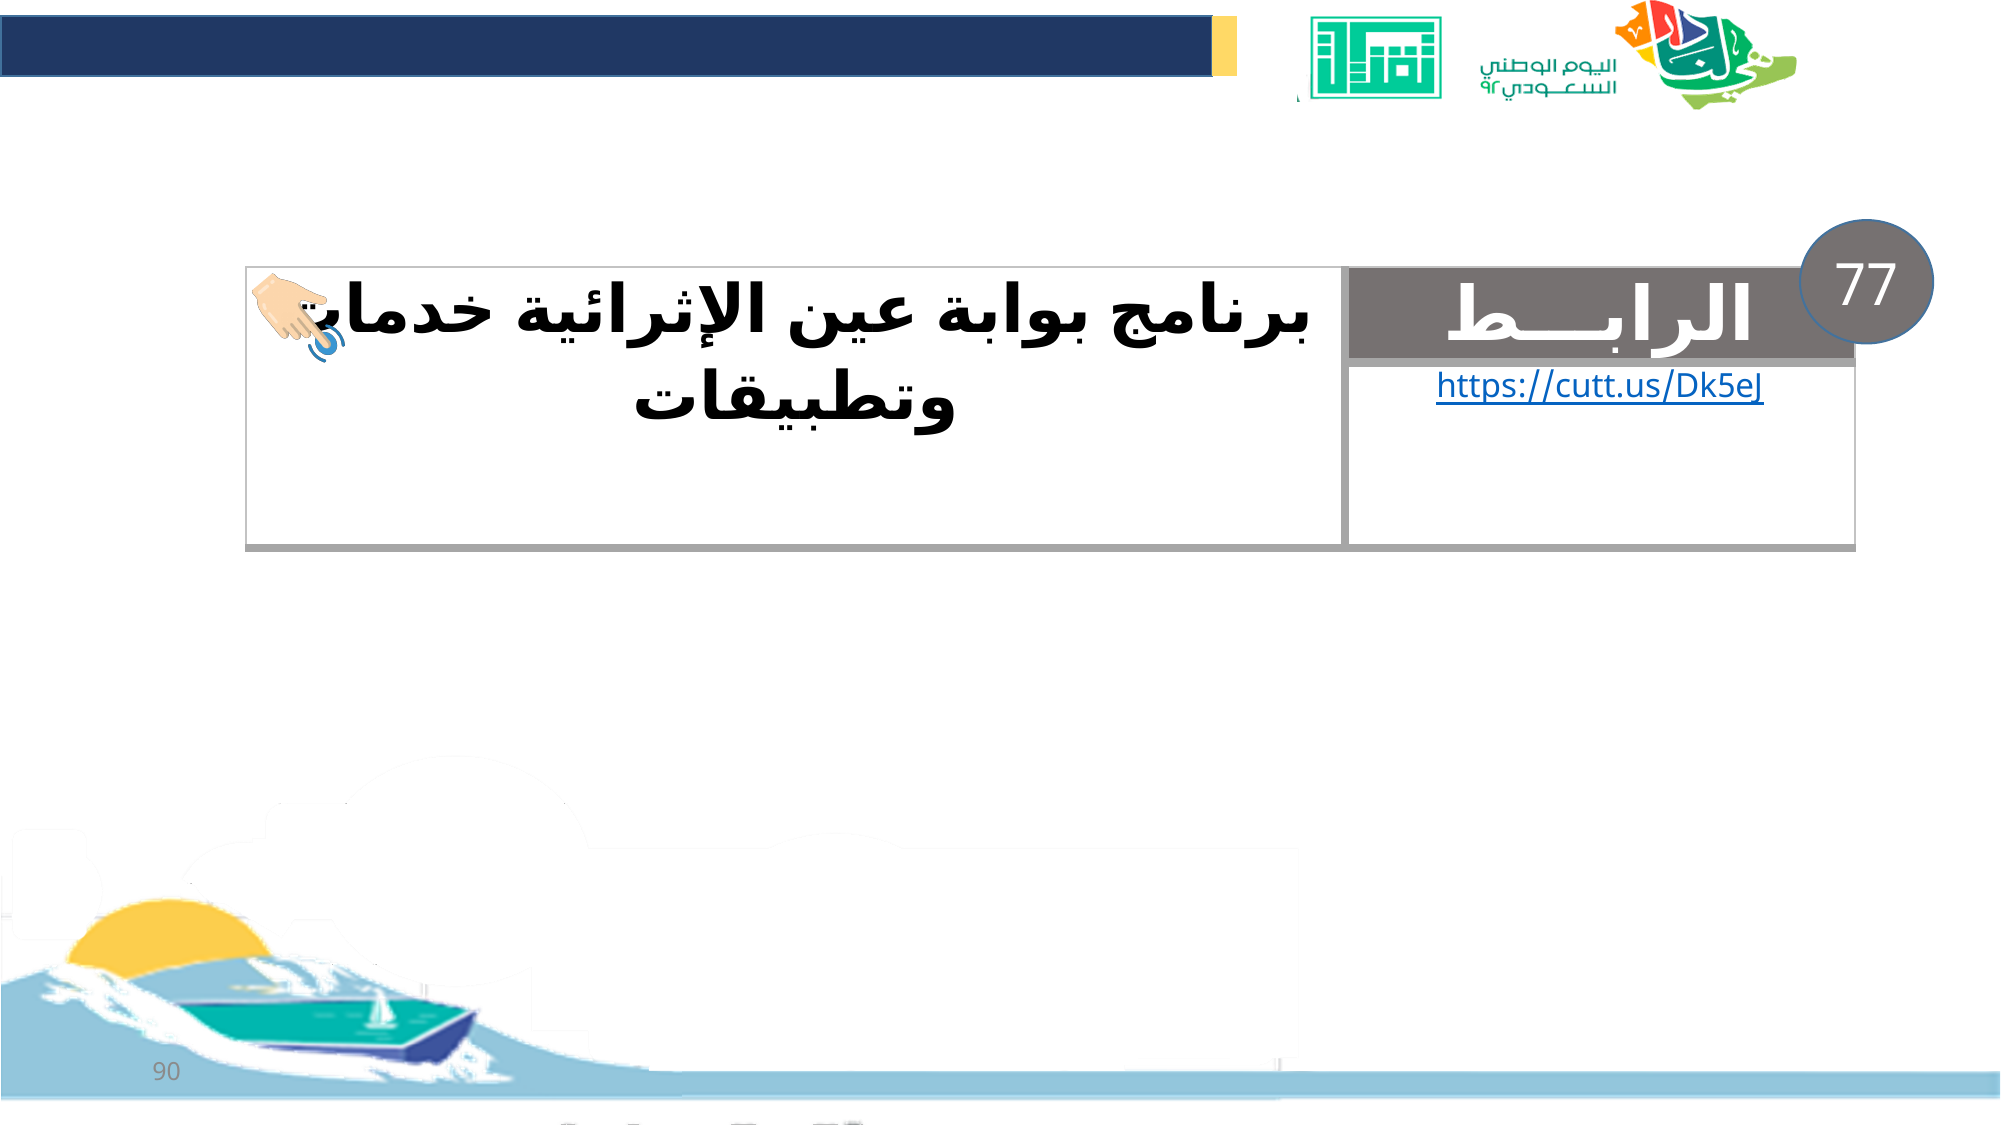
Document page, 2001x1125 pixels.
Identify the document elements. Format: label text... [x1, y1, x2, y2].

picture [0, 0, 2001, 1125]
text_box 77 [1798, 219, 1935, 345]
table_cell https://cutt.us/Dk5eJ [1349, 367, 1854, 544]
slide_number 90 [137, 1042, 588, 1103]
table_header الرابـــط [1349, 268, 1854, 358]
table_header برنامج بوابة عين الإثرائية خدمات وتطبيقات [247, 268, 1341, 544]
